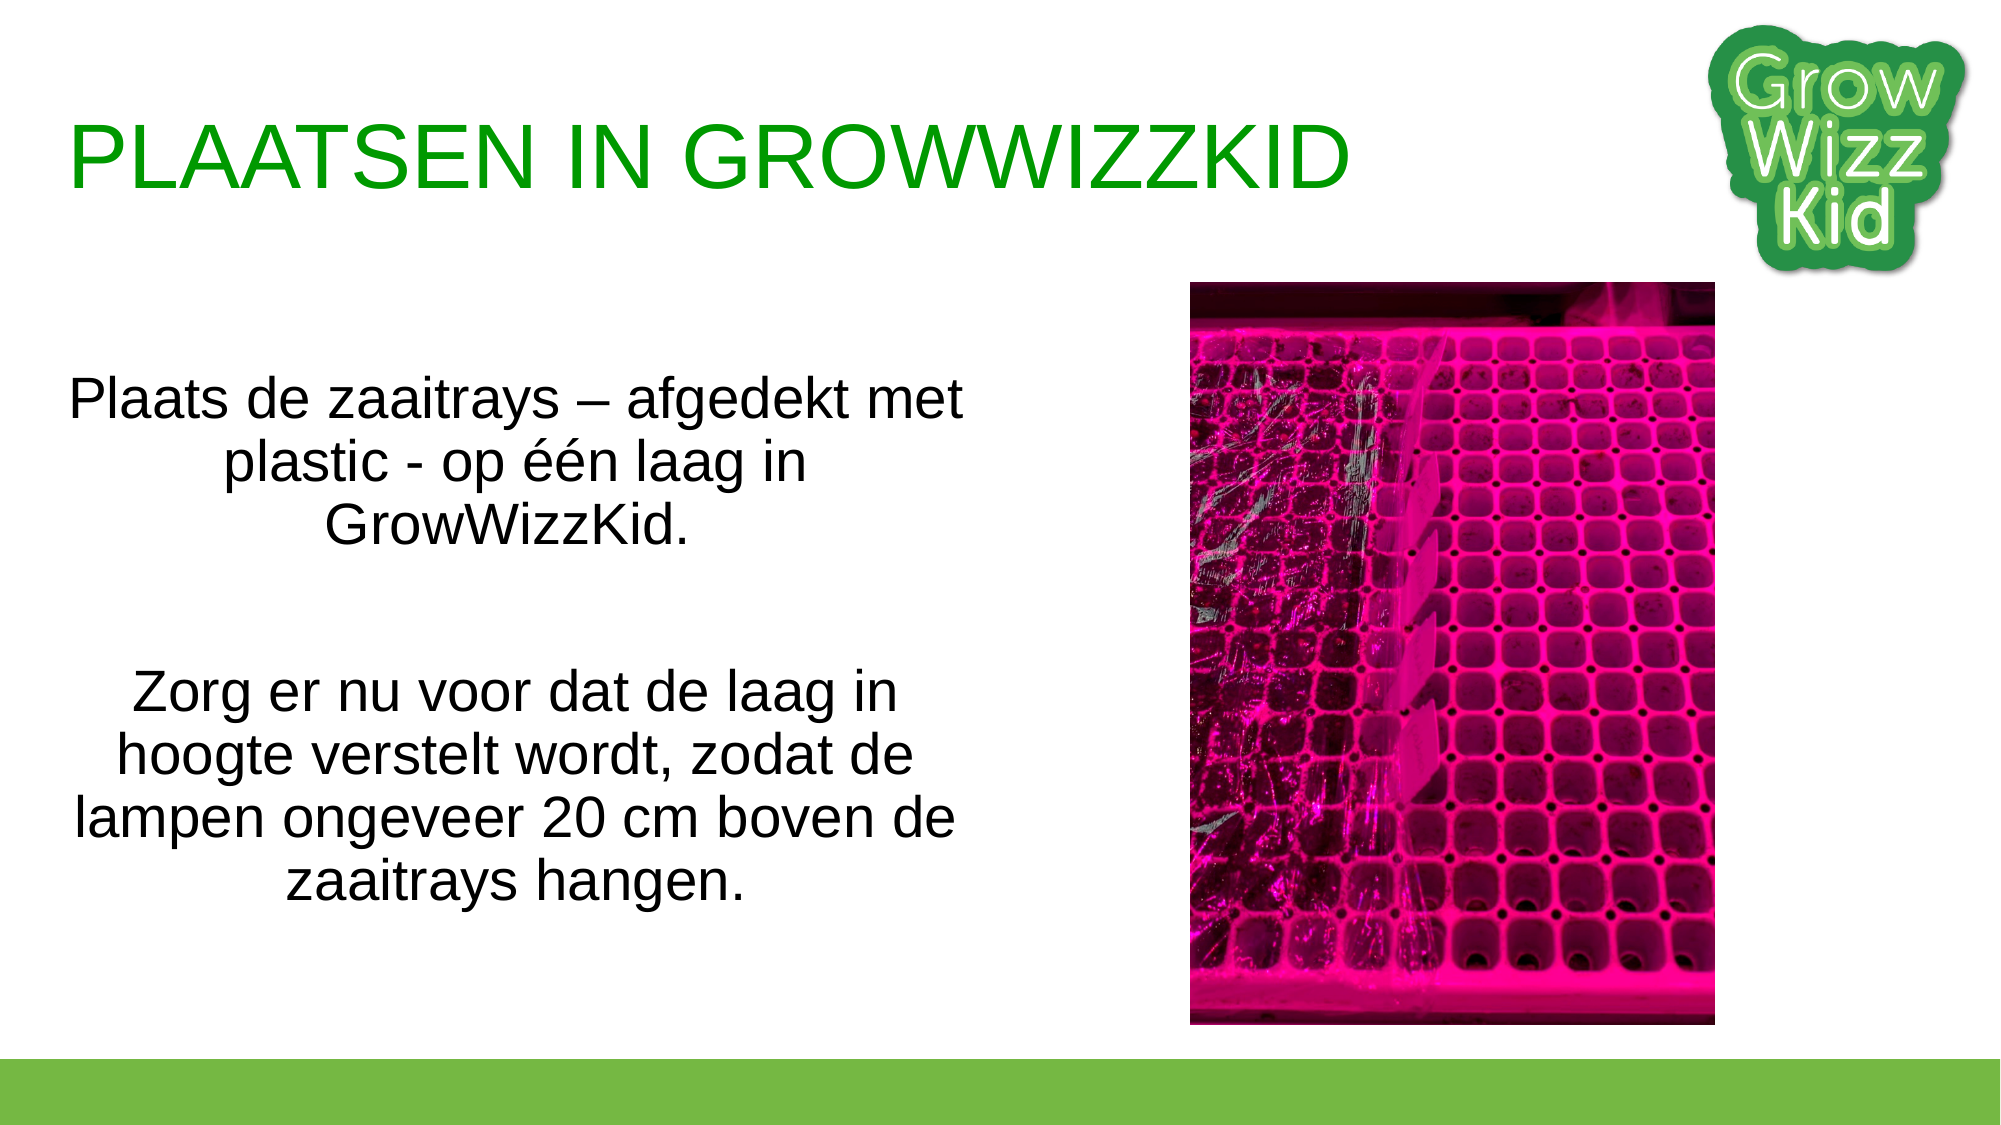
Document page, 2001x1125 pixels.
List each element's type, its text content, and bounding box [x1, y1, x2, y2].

picture [1702, 20, 1975, 281]
picture [1190, 282, 1715, 1025]
title PLAATSEN IN GROWWIZZKID [52, 47, 1684, 271]
list Plaats de zaaitrays – afgedekt met plastic - op één laag in GrowWizzKid. Zorg er nu voor dat de laag in hoogte verstelt wordt, zodat de lampen ongeveer 20 cm boven de zaaitrays hangen. [32, 360, 1000, 946]
